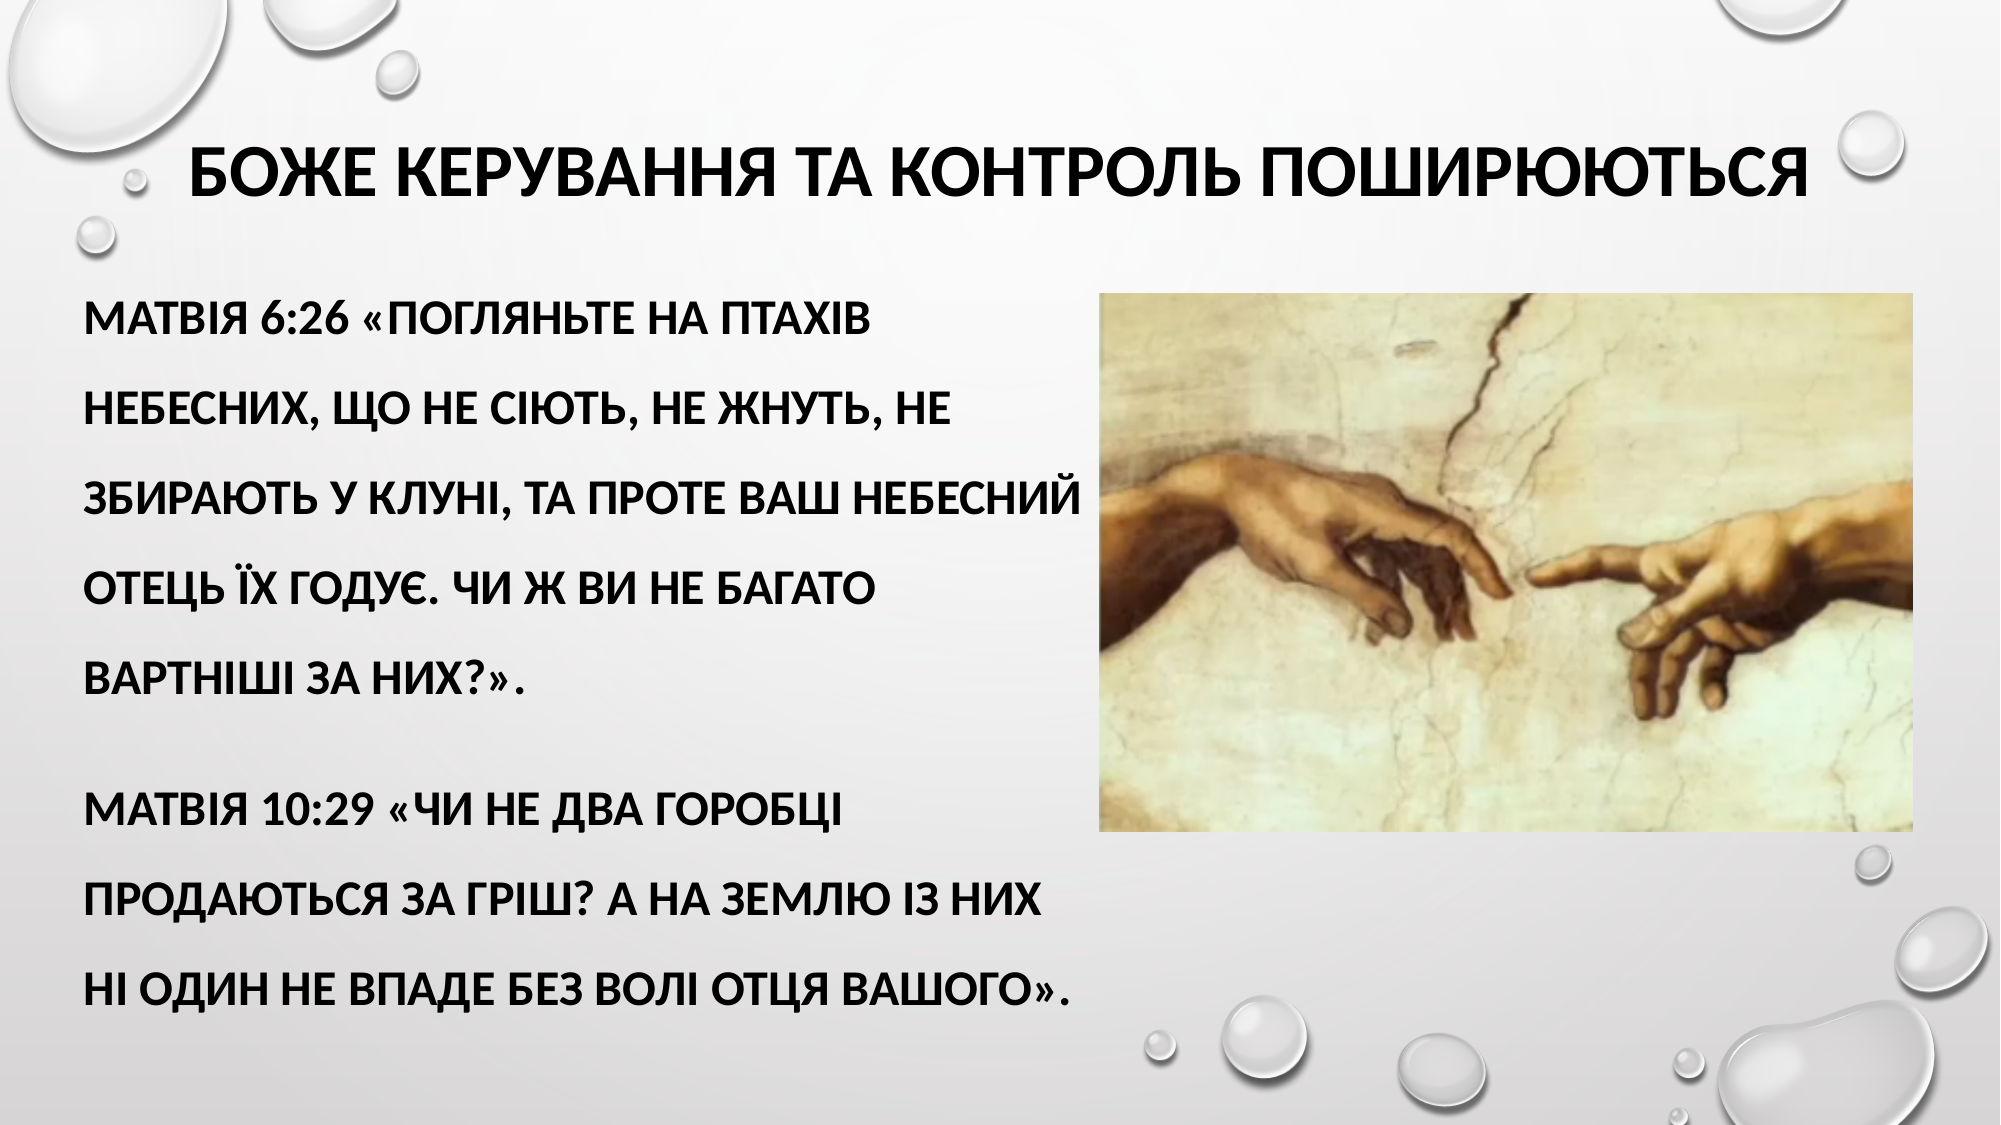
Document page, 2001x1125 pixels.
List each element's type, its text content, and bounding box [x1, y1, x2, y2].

list Матвія 6:26 «Погляньте на птахів небесних, що не сіють, не жнуть, не збирають у клуні, та проте ваш Небесний Отець їх годує. Чи ж ви не багато вартніші за них?». Матвія 10:29 «Чи не два горобці продаються за гріш? А на землю із них ні один не впаде без волі Отця вашого». [68, 246, 1100, 1109]
title Боже керування та контроль поширюються [113, 12, 1887, 275]
picture [0, 0, 2000, 1125]
